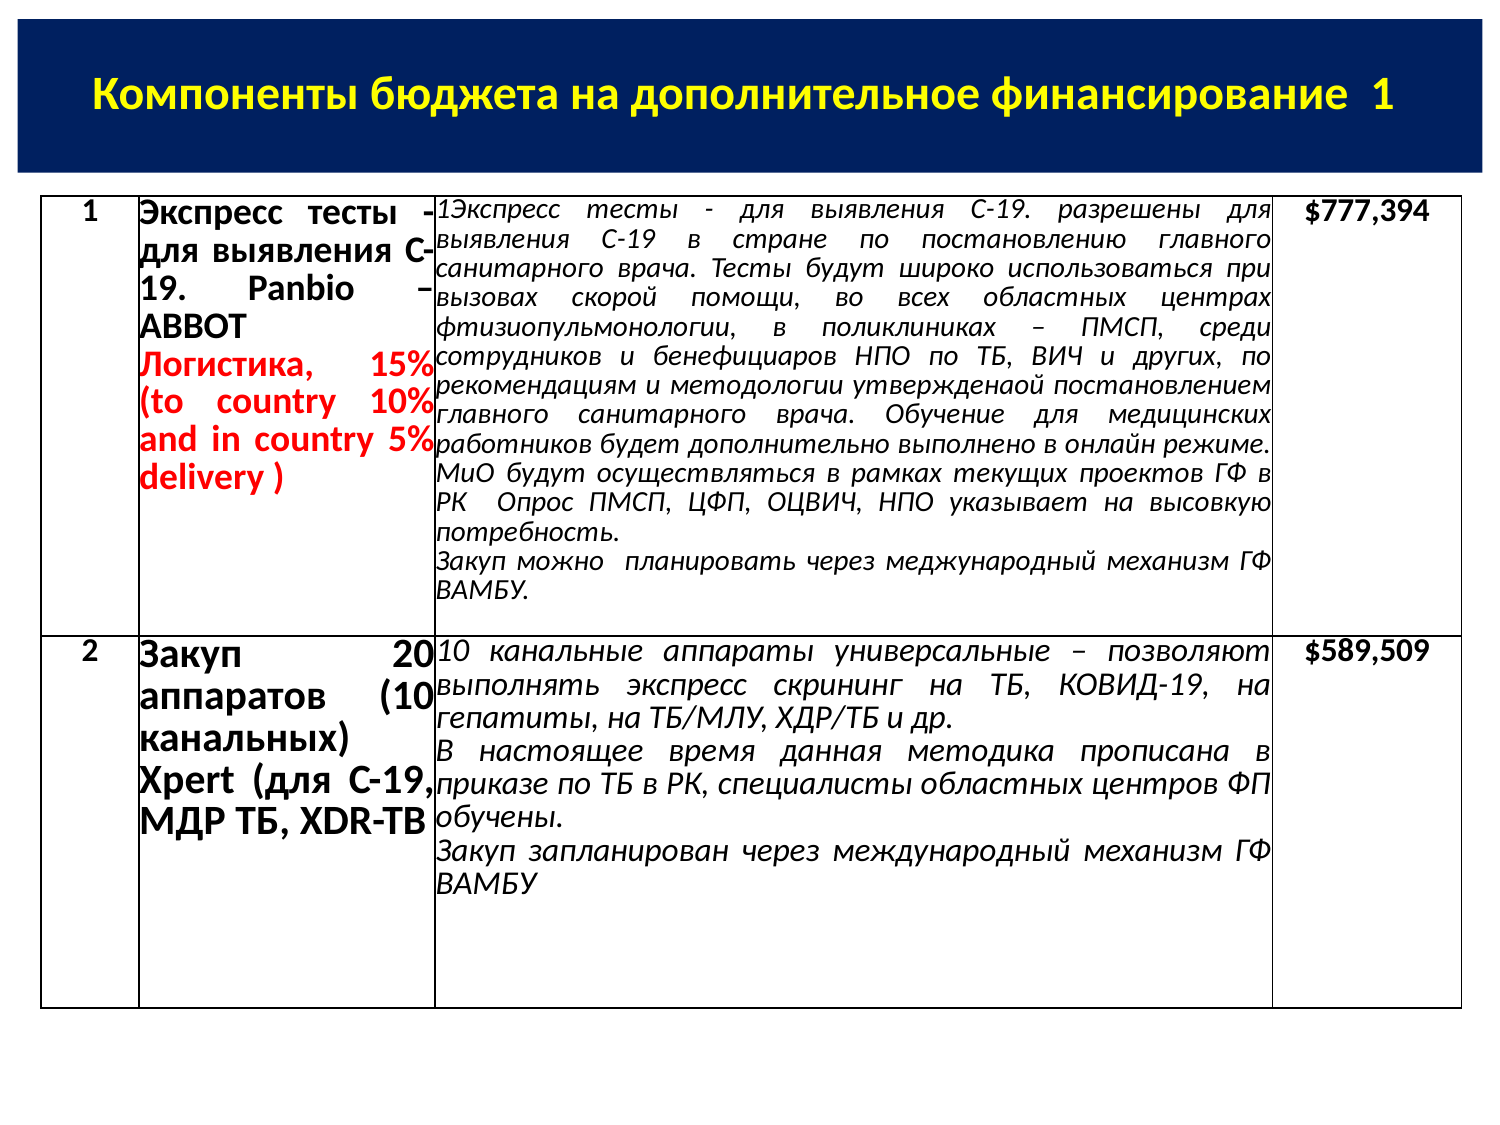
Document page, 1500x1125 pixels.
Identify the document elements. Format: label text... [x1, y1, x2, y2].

table_cell 2 [42, 637, 138, 1007]
table_cell Закуп 20 аппаратов (10 канальных) Xpert (для С-19, МДР ТБ, XDR-TB [140, 637, 434, 1007]
table_cell 10 канальные аппараты универсальные – позволяют выполнять экспресс скрининг на ТБ, КОВИД-19, на гепатиты, на ТБ/МЛУ, ХДР/ТБ и др. В настоящее время данная методика прописана в приказе по ТБ в РК, специалисты областных центров ФП обучены. Закуп запланирован через международный механизм ГФ ВАМБУ [436, 637, 1272, 1007]
table_cell $589,509 [1273, 637, 1461, 1007]
table_header $777,394 [1273, 197, 1461, 635]
table_header 1 [42, 197, 138, 635]
table_header 1Экспресс тесты - для выявления С-19. разрешены для выявления С-19 в стране по постановлению главного санитарного врача. Тесты будут широко использоваться при вызовах скорой помощи, во всех областных центрах фтизиопульмонологии, в поликлиниках – ПМСП, среди сотрудников и бенефициаров НПО по ТБ, ВИЧ и других, по рекомендациям и методологии утвержденаой постановлением главного санитарного врача. Обучение для медицинских работников будет дополнительно выполнено в онлайн режиме. МиО будут осуществляться в рамках текущих проектов ГФ в РК Опрос ПМСП, ЦФП, ОЦВИЧ, НПО указывает на высовкую потребность. Закуп можно планировать через меджународный механизм ГФ ВАМБУ. [436, 197, 1272, 635]
title Компоненты бюджета на дополнительное финансирование 1 [17, 19, 1483, 173]
table_header Экспресс тесты - для выявления С-19. Panbio –ABBOT Логистика, 15% (to country 10% and in country 5% delivery ) [140, 197, 434, 635]
